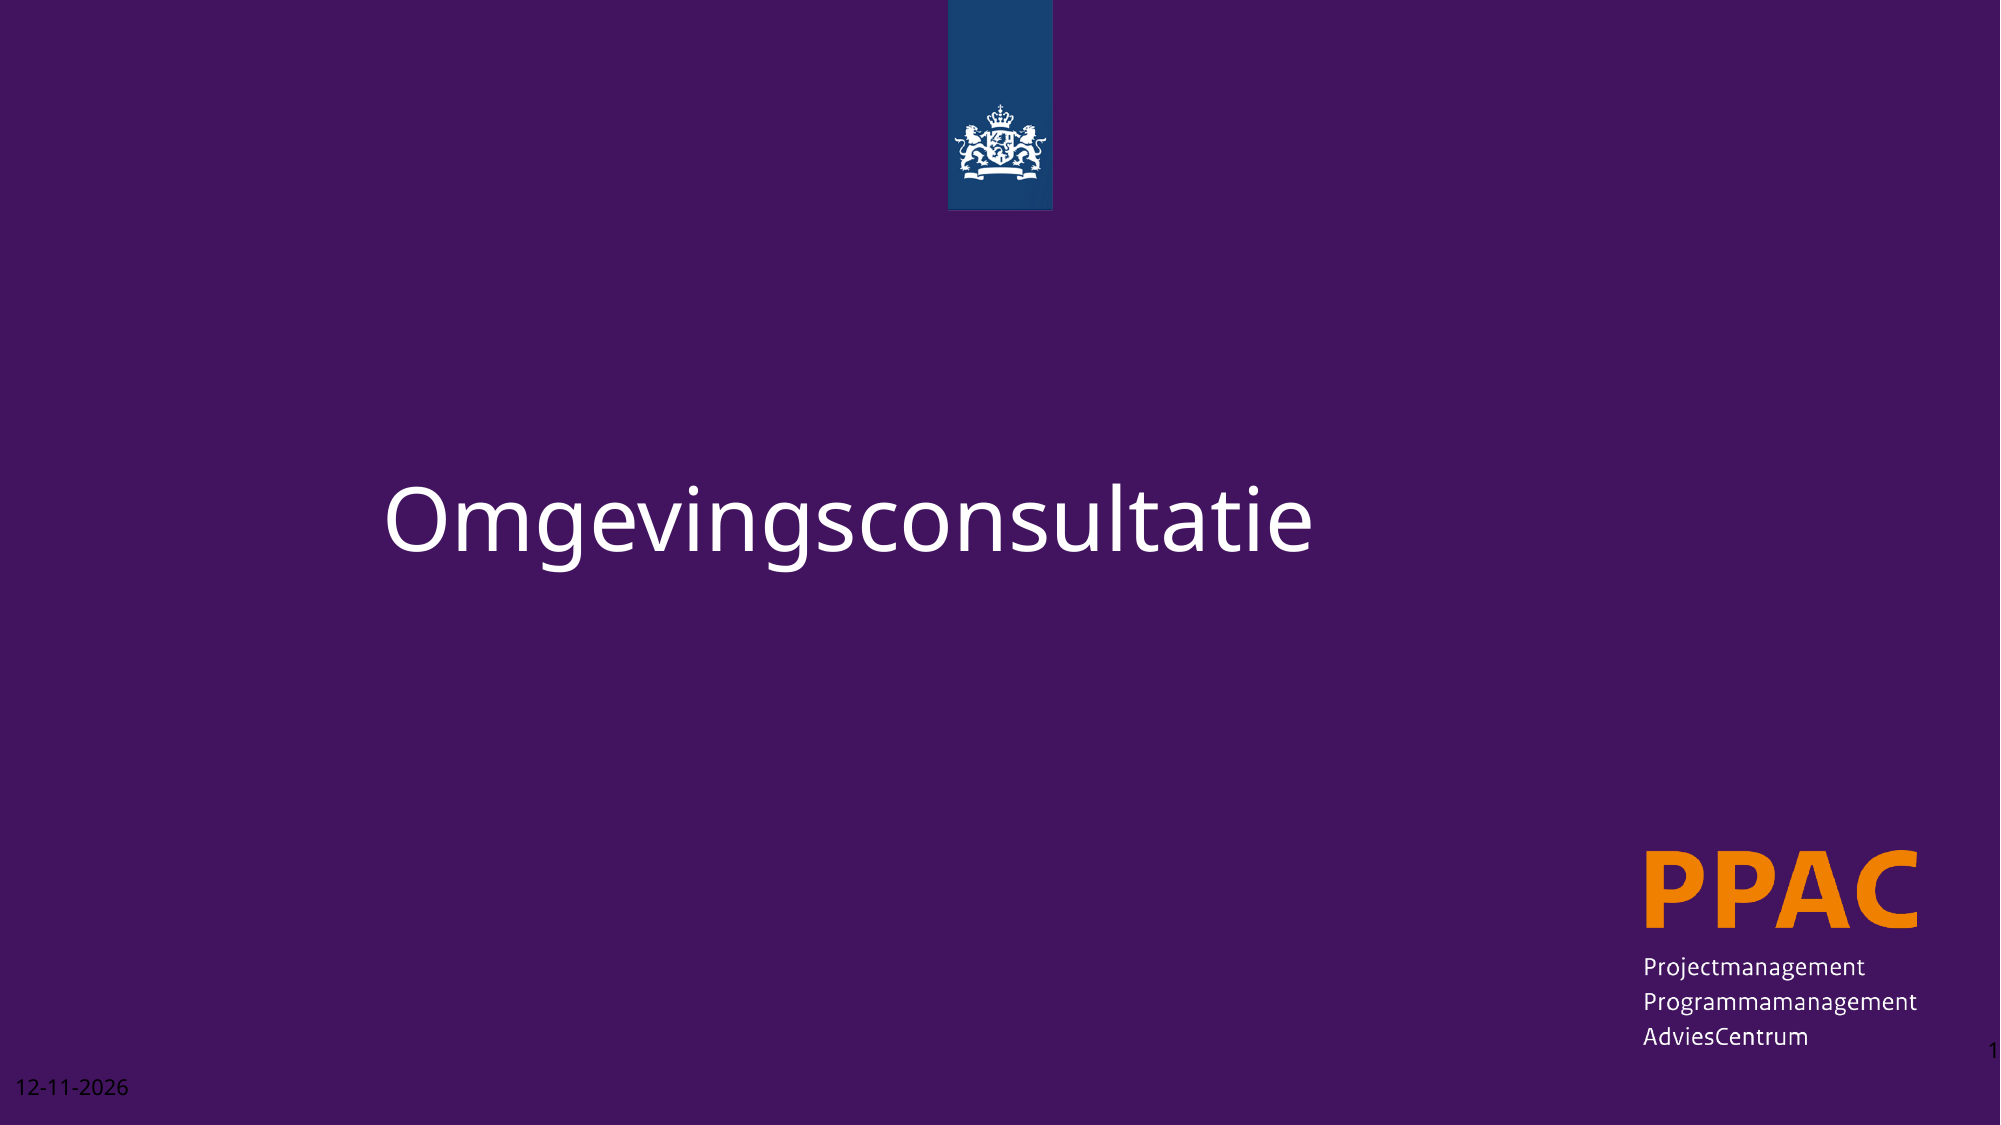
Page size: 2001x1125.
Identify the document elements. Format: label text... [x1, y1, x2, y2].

title Omgevingsconsultatie [367, 456, 1652, 693]
picture [1643, 850, 1917, 1020]
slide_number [0, 1073, 821, 1117]
slide_number 1 [1178, 1020, 2000, 1074]
picture [0, 0, 2000, 276]
